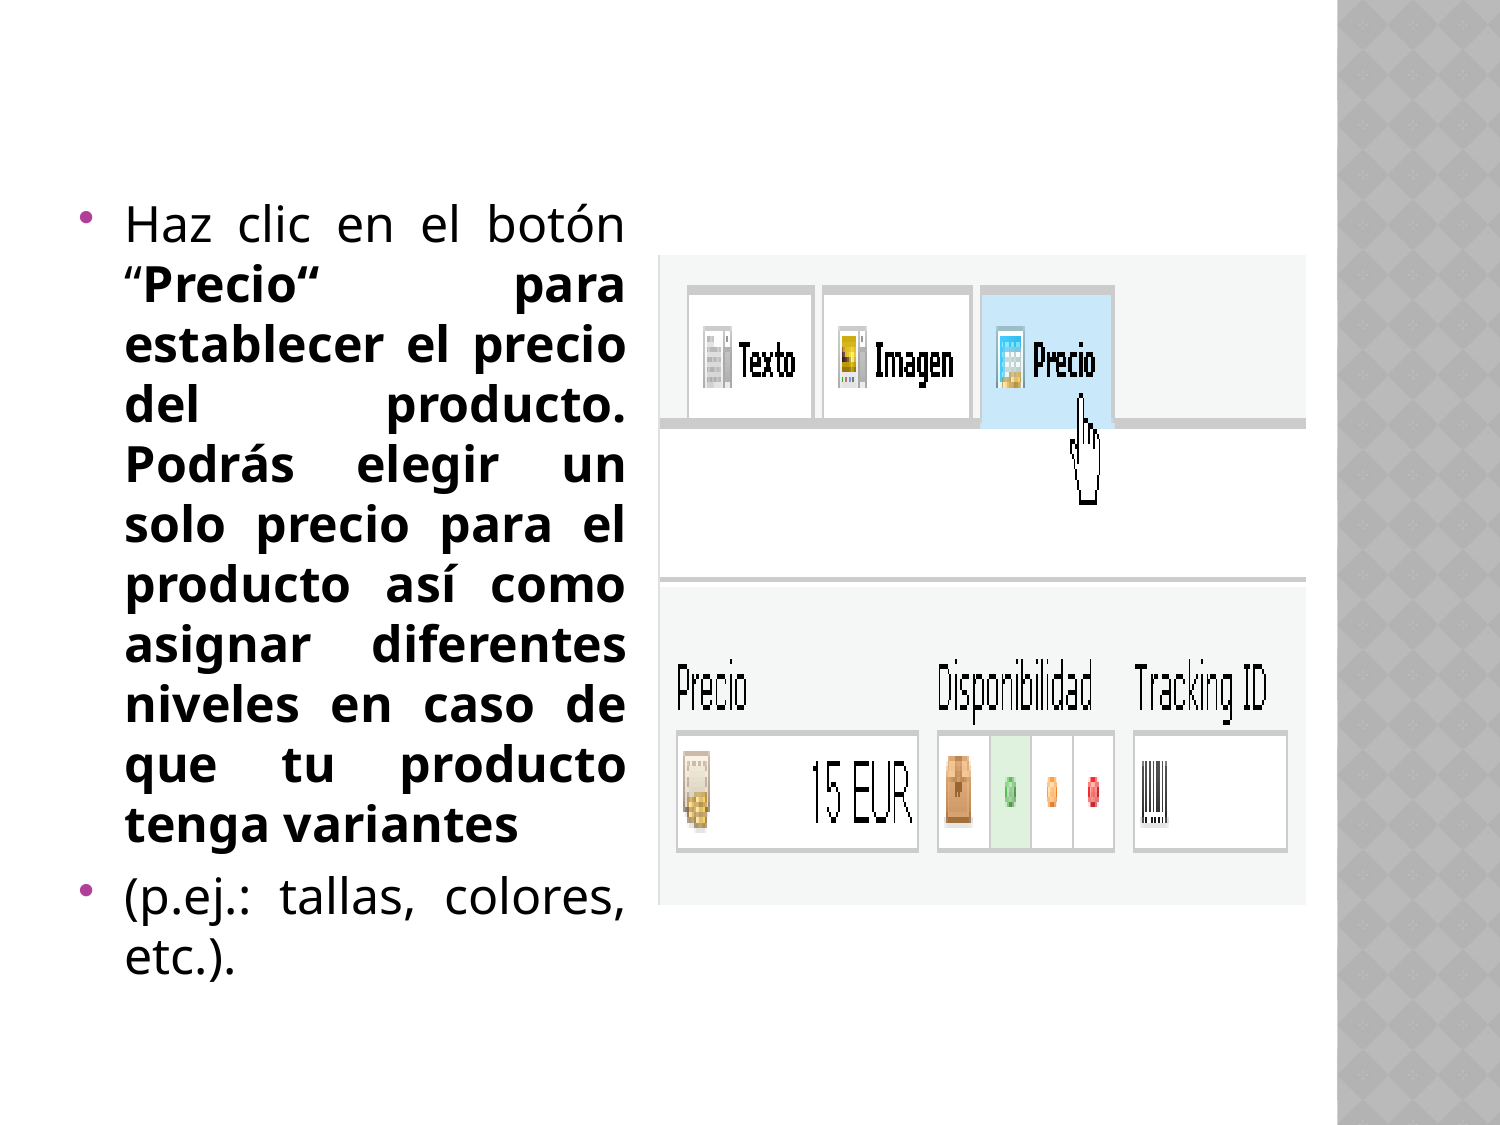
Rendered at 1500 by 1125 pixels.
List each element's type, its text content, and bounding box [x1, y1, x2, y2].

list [655, 254, 1306, 906]
list Haz clic en el botón “Precio“ para establecer el precio del producto. Podrás elegir un solo precio para el producto así como asignar diferentes niveles en caso de que tu producto tenga variantes (p.ej.: tallas, colores, etc.). [64, 184, 643, 860]
